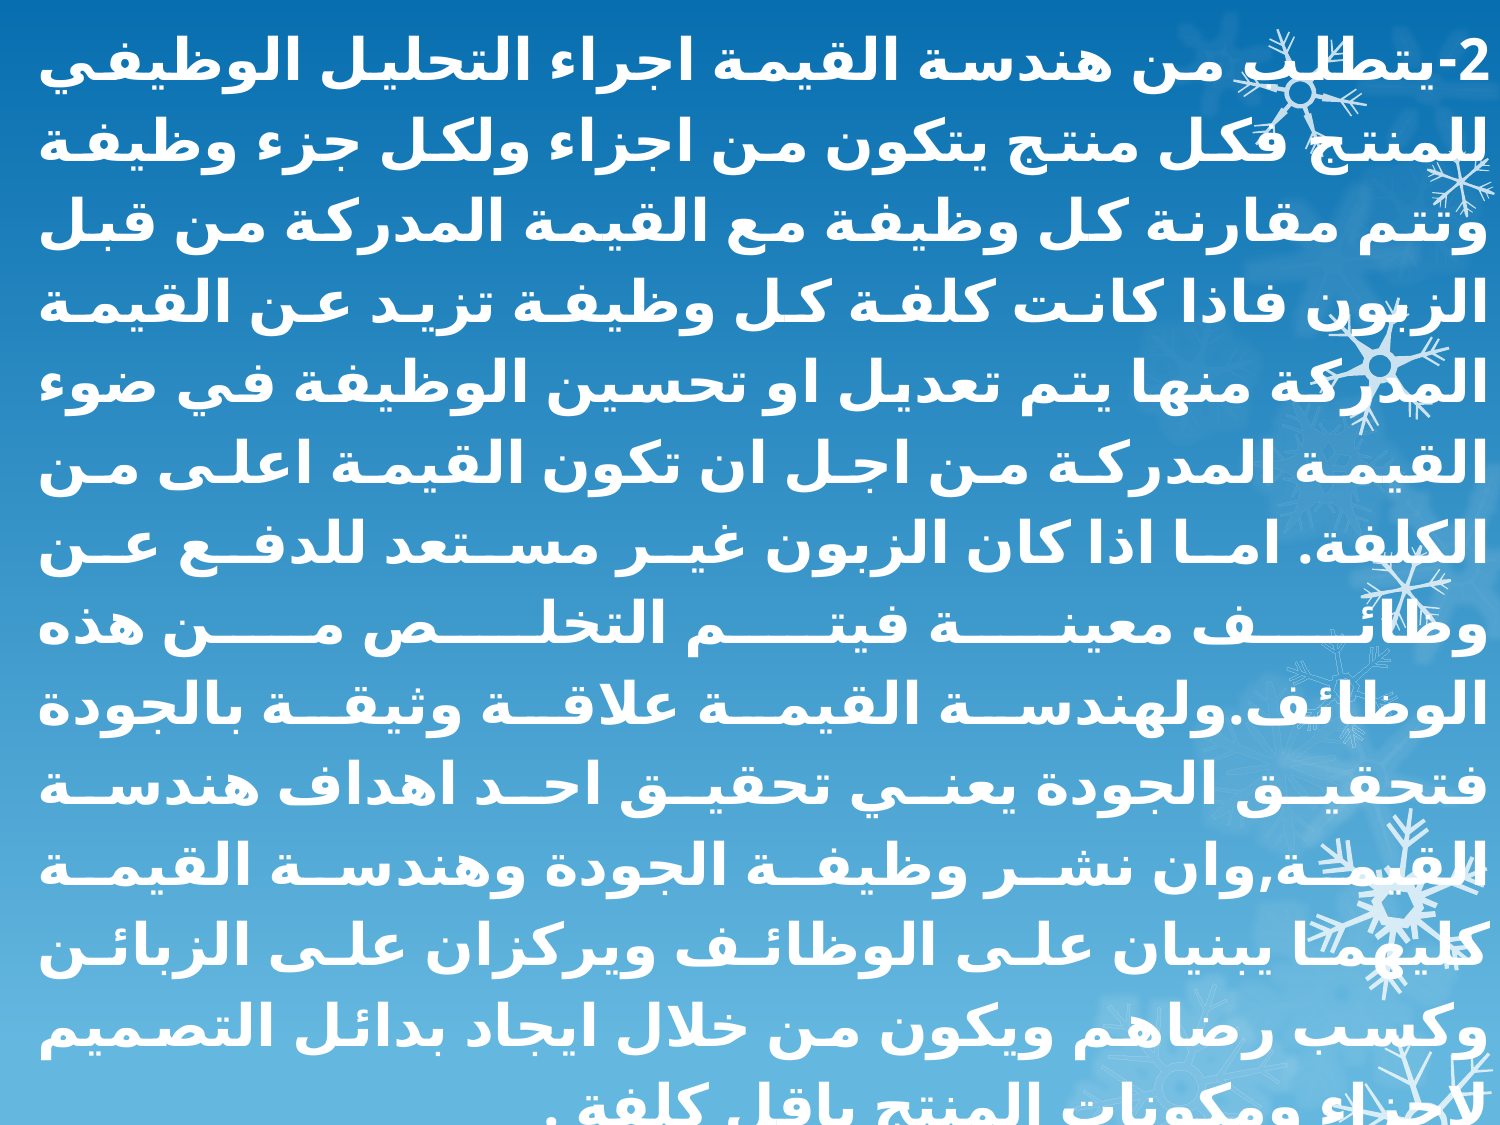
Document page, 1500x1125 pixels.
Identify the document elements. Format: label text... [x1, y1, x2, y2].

text_box 2-يتطلب من هندسة القيمة اجراء التحليل الوظيفي للمنتج فكل منتج يتكون من اجزاء ولكل جزء وظيفة وتتم مقارنة كل وظيفة مع القيمة المدركة من قبل الزبون فاذا كانت كلفة كل وظيفة تزيد عن القيمة المدركة منها يتم تعديل او تحسين الوظيفة في ضوء القيمة المدركة من اجل ان تكون القيمة اعلى من الكلفة. اما اذا كان الزبون غير مستعد للدفع عن وظائف معينة فيتم التخلص من هذه الوظائف.ولهندسة القيمة علاقة وثيقة بالجودة فتحقيق الجودة يعني تحقيق احد اهداف هندسة القيمة,وان نشر وظيفة الجودة وهندسة القيمة كليهما يبنيان على الوظائف ويركزان على الزبائن وكسب رضاهم ويكون من خلال ايجاد بدائل التصميم لاجزاء ومكونات المنتج باقل كلفة . [22, 4, 1500, 1125]
